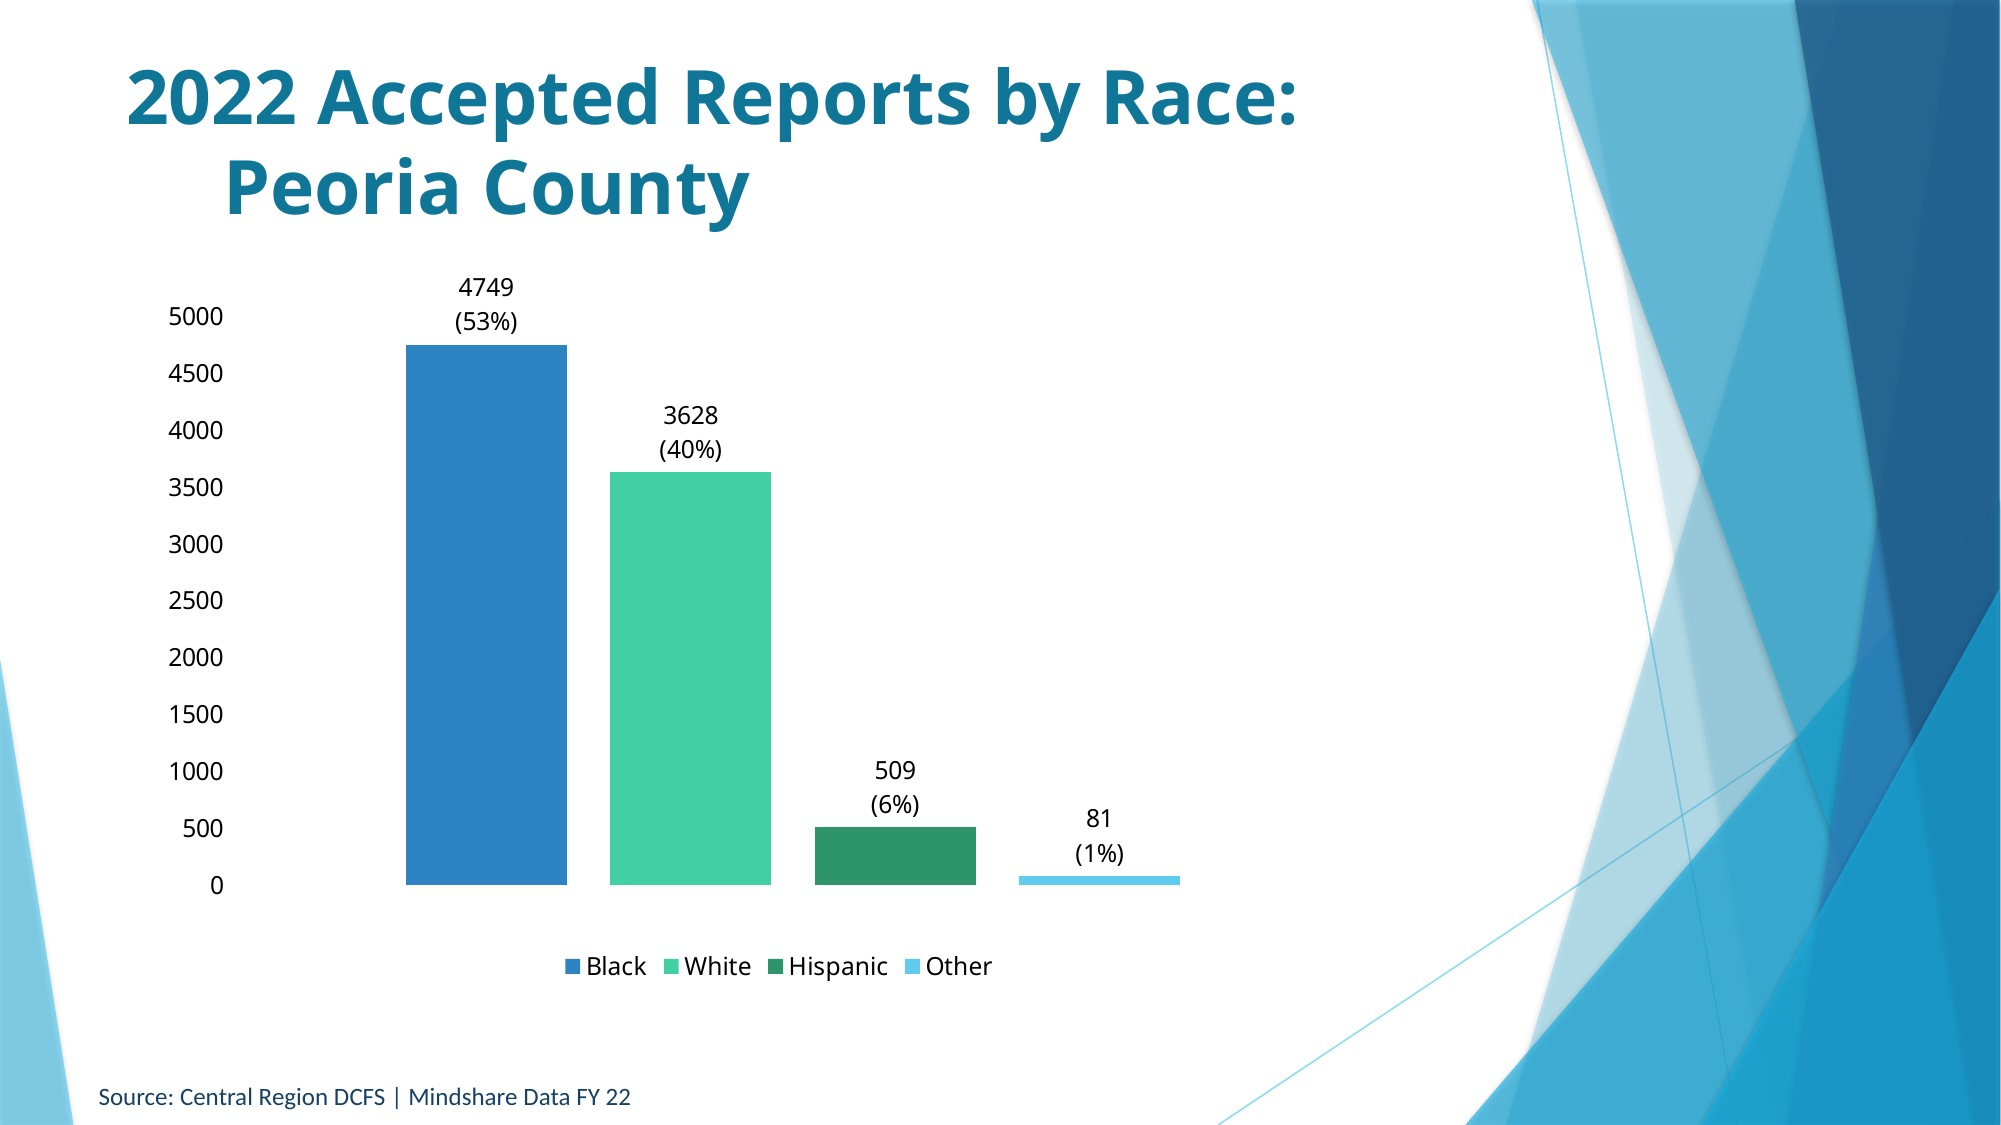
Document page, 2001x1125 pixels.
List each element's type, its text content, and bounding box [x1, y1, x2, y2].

title 2022 Accepted Reports by Race: Peoria County [111, 53, 1522, 226]
chart [167, 254, 1372, 991]
text_box Source: Central Region DCFS | Mindshare Data FY 22 [83, 1073, 649, 1118]
